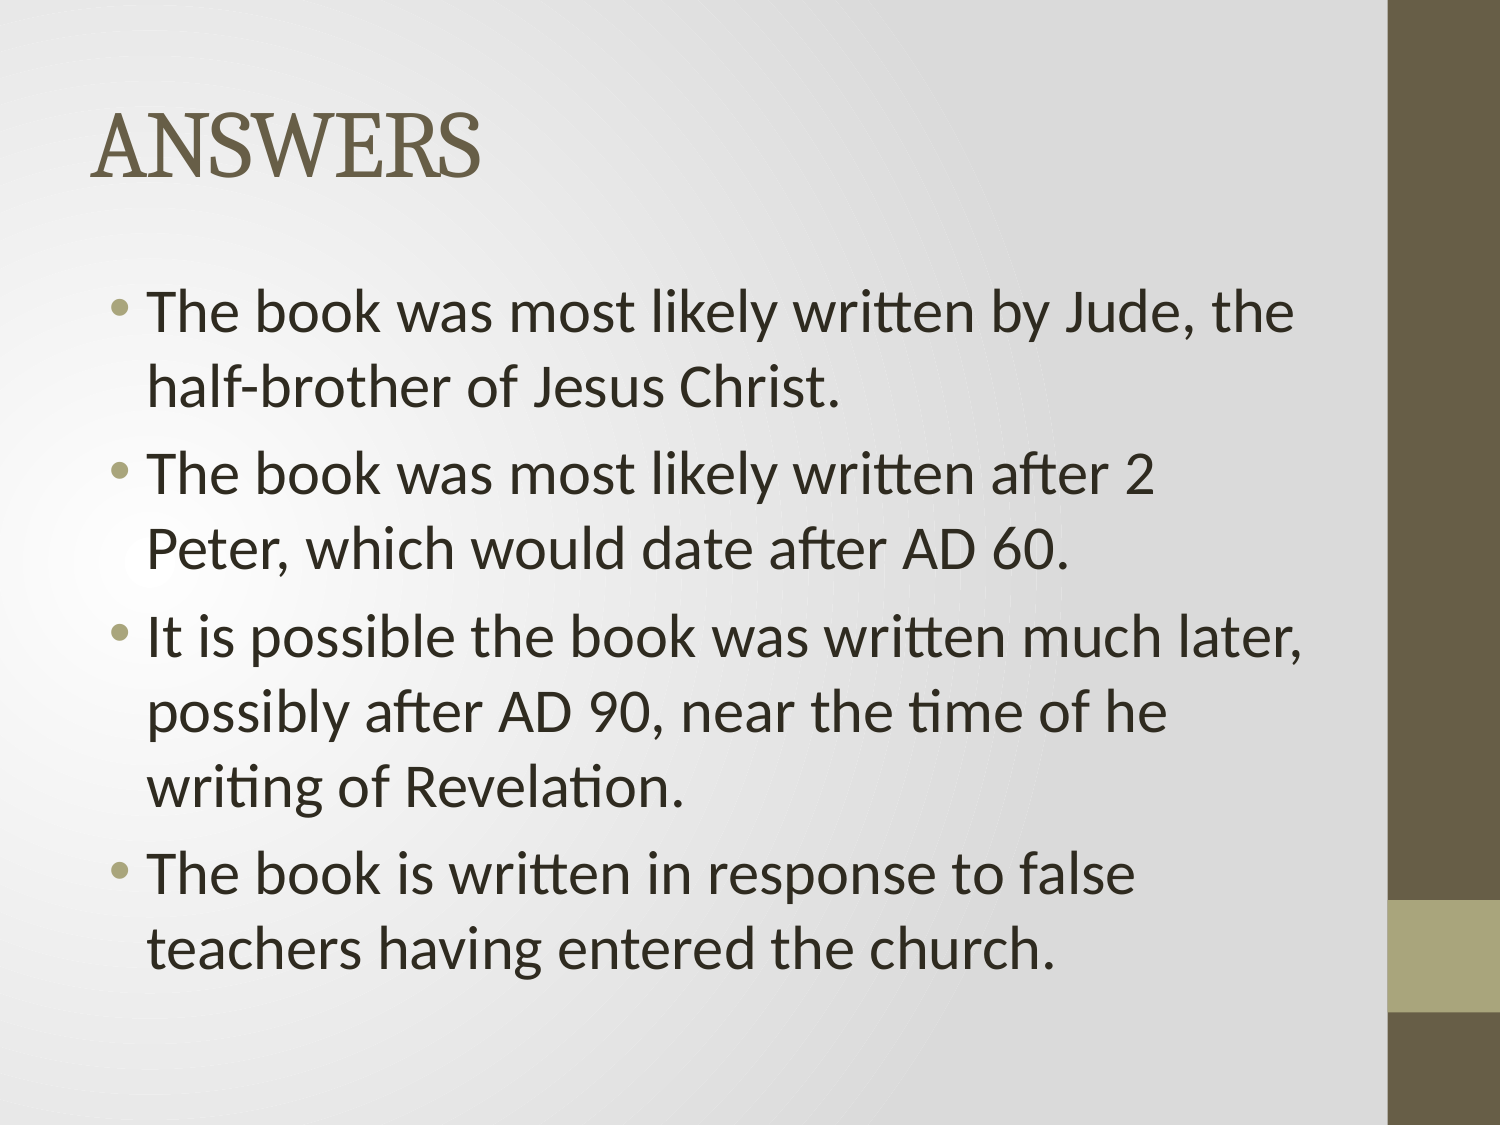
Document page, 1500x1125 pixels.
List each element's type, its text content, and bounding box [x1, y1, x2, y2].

list The book was most likely written by Jude, the half-brother of Jesus Christ. The book was most likely written after 2 Peter, which would date after AD 60. It is possible the book was written much later, possibly after AD 90, near the time of he writing of Revelation. The book is written in response to false teachers having entered the church. [75, 262, 1325, 1050]
title ANSWERS [75, 45, 1325, 233]
